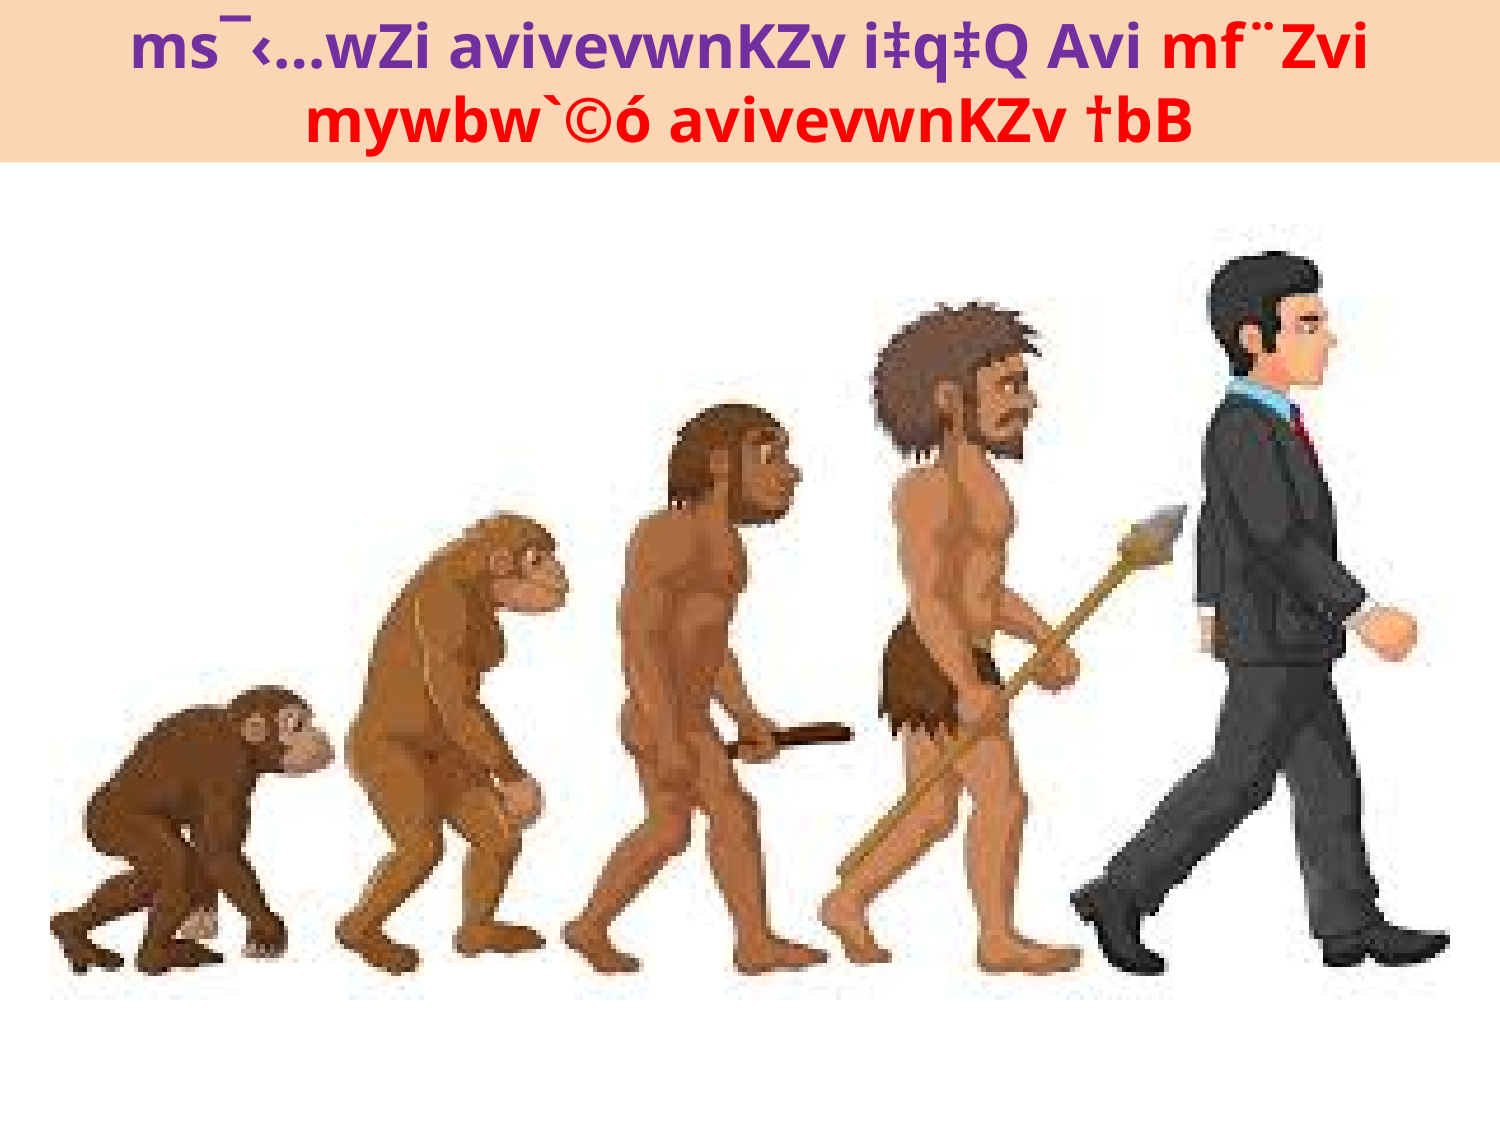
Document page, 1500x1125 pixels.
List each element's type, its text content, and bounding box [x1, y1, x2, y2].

title ms¯‹…wZi avivevwnKZv i‡q‡Q Avi mf¨Zvi mywbw`©ó avivevwnKZv †bB [0, 0, 1500, 163]
picture [49, 224, 1451, 1001]
